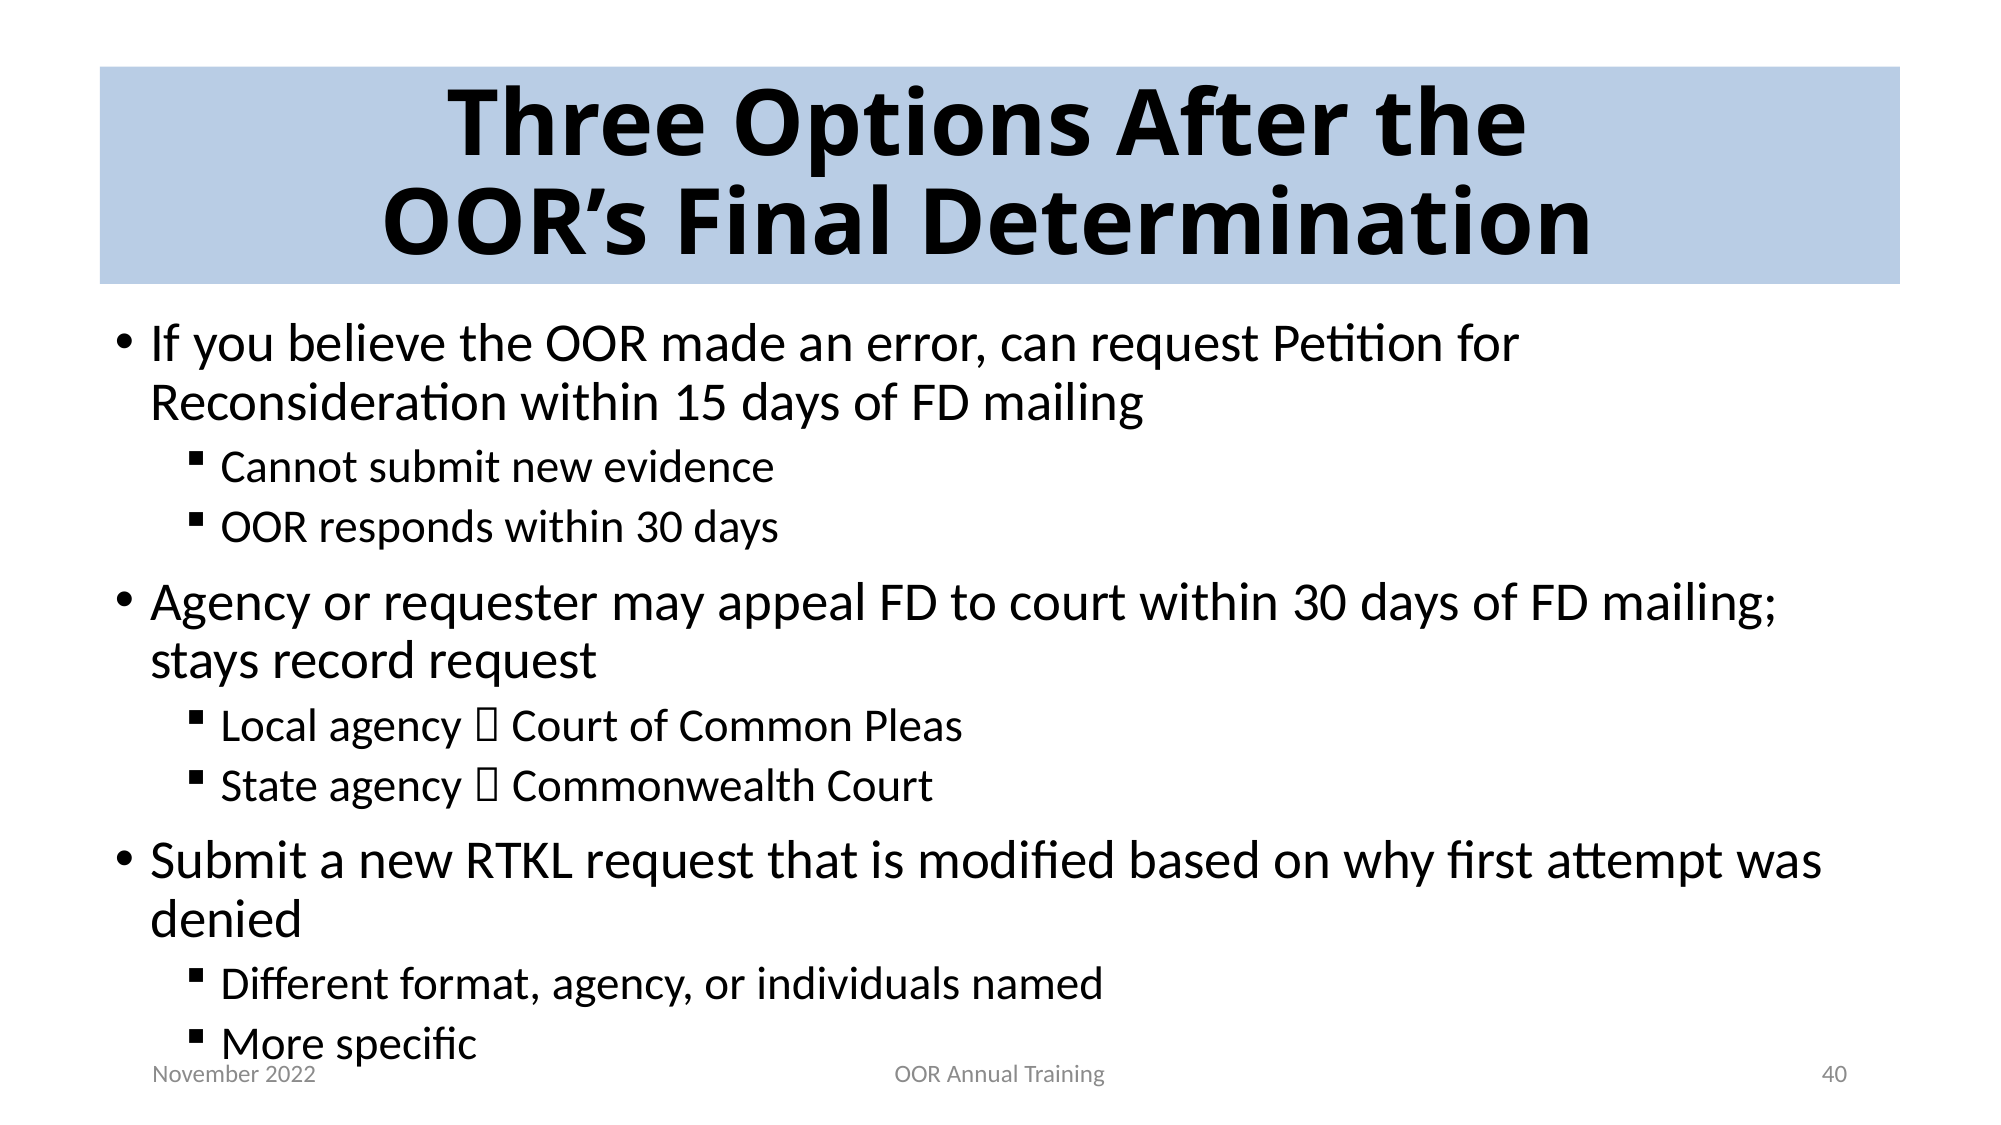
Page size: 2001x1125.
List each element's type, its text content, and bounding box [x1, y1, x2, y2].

slide_number 40 [1412, 1042, 1863, 1103]
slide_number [137, 1042, 588, 1103]
list If you believe the OOR made an error, can request Petition for Reconsideration within 15 days of FD mailing Cannot submit new evidence OOR responds within 30 days Agency or requester may appeal FD to court within 30 days of FD mailing; stays record request Local agency  Court of Common Pleas State agency  Commonwealth Court Submit a new RTKL request that is modified based on why first attempt was denied Different format, agency, or individuals named More specific [99, 306, 1900, 1080]
title Three Options After the OOR’s Final Determination [99, 66, 1900, 284]
footer OOR Annual Training [662, 1042, 1338, 1103]
